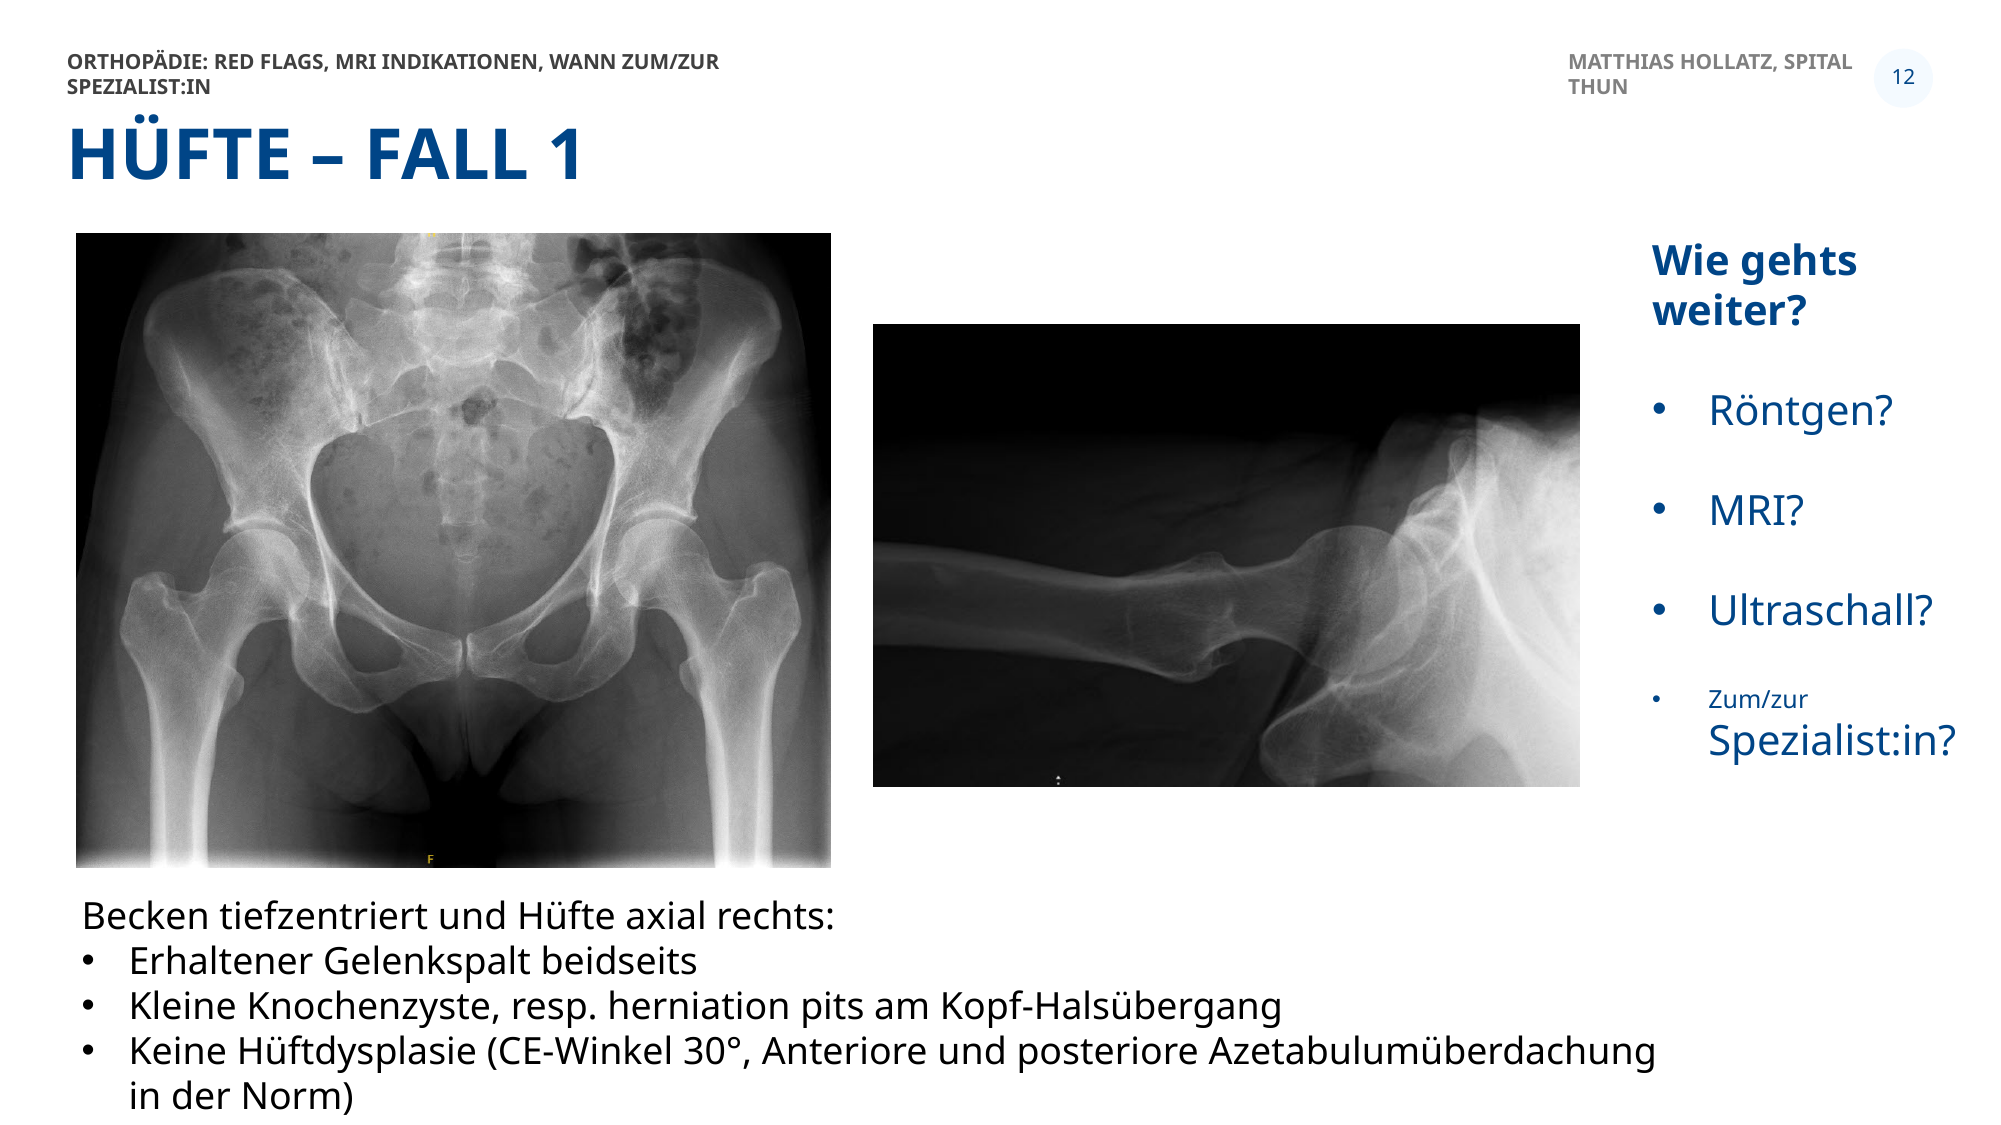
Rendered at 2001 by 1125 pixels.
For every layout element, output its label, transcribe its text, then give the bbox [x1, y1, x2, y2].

footer Orthopädie: Red Flags, MRI Indikationen, Wann zum/zur Spezialist:in [66, 48, 794, 81]
picture [873, 324, 1580, 787]
text_box Wie gehts weiter? Röntgen? MRI? Ultraschall? Zum/zur Spezialist:in? [1652, 233, 1985, 1035]
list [76, 233, 831, 868]
title Hüfte – Fall 1 [66, 119, 1933, 196]
text_box Becken tiefzentriert und Hüfte axial rechts: Erhaltener Gelenkspalt beidseits Kleine Knochenzyste, resp. herniation pits am Kopf-Halsübergang Keine Hüftdysplasie (CE-Winkel 30°, Anteriore und posteriore Azetabulumüberdachung in der Norm) [66, 884, 1701, 1125]
text_box Matthias Hollatz, Spital Thun [1568, 48, 1874, 81]
slide_number 12 [1874, 48, 1933, 108]
